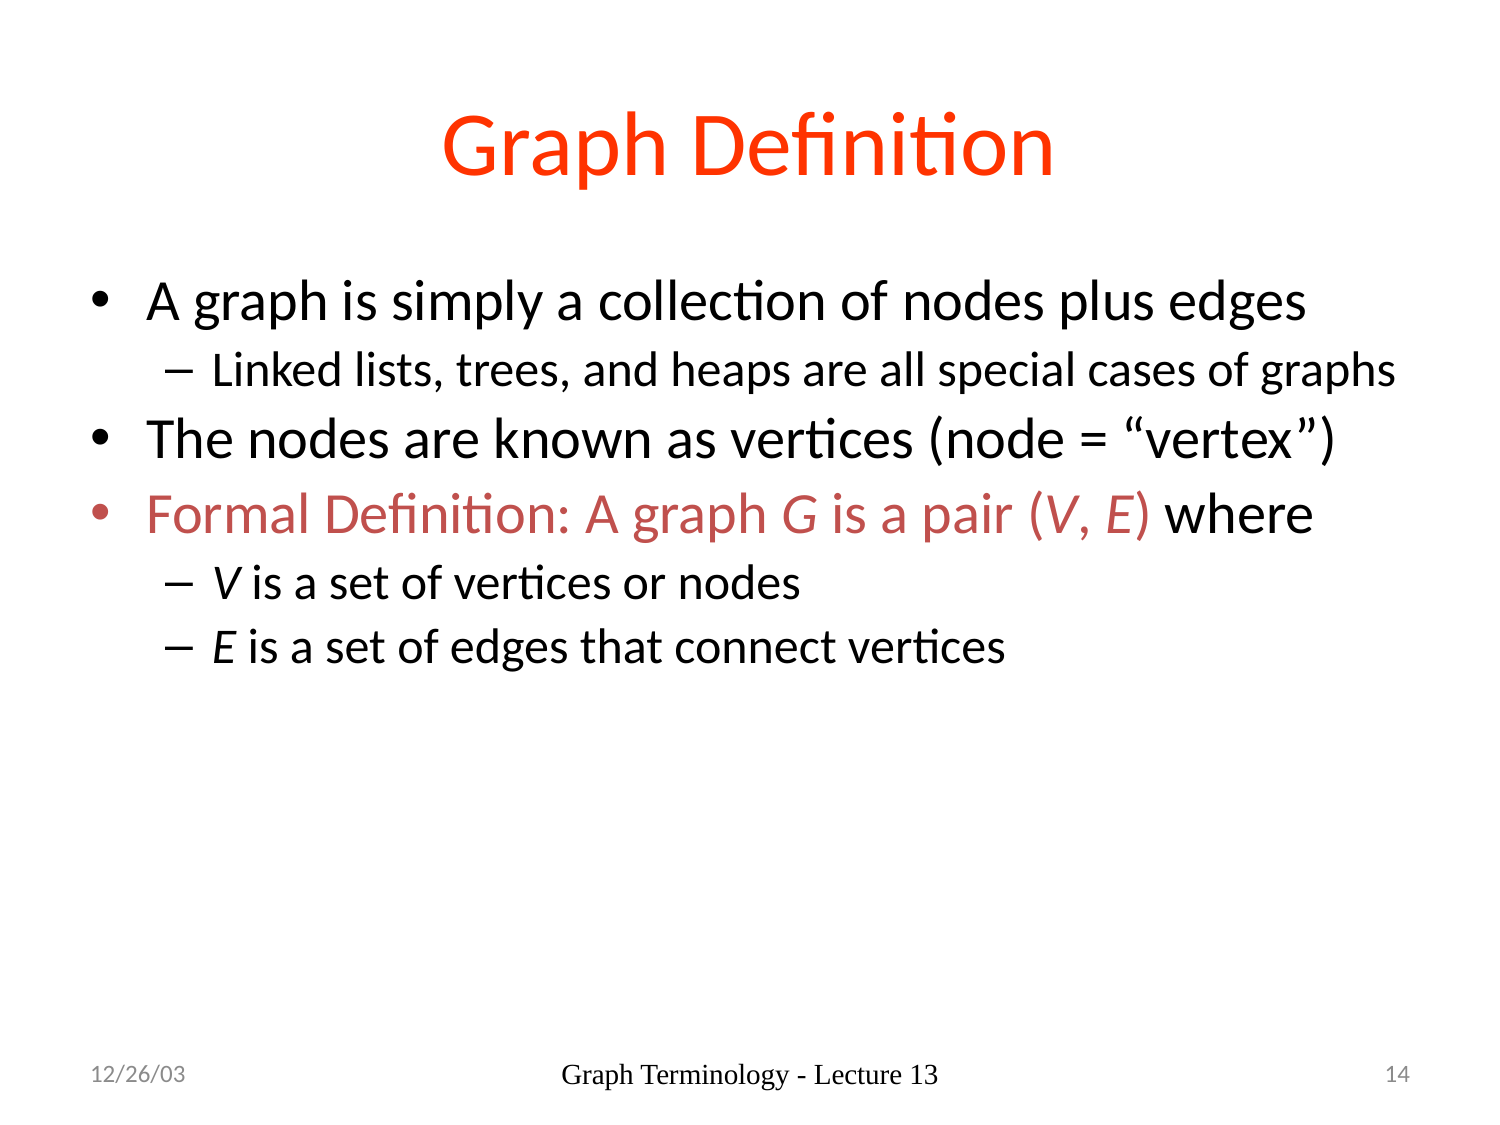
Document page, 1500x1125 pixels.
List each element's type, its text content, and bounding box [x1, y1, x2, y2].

slide_number 14 [1074, 1042, 1425, 1103]
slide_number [75, 1042, 425, 1103]
footer Graph Terminology - Lecture 13 [512, 1042, 988, 1103]
title Graph Definition [75, 45, 1425, 233]
list A graph is simply a collection of nodes plus edges Linked lists, trees, and heaps are all special cases of graphs The nodes are known as vertices (node = “vertex”) Formal Definition: A graph G is a pair (V, E) where V is a set of vertices or nodes E is a set of edges that connect vertices [75, 262, 1425, 1005]
